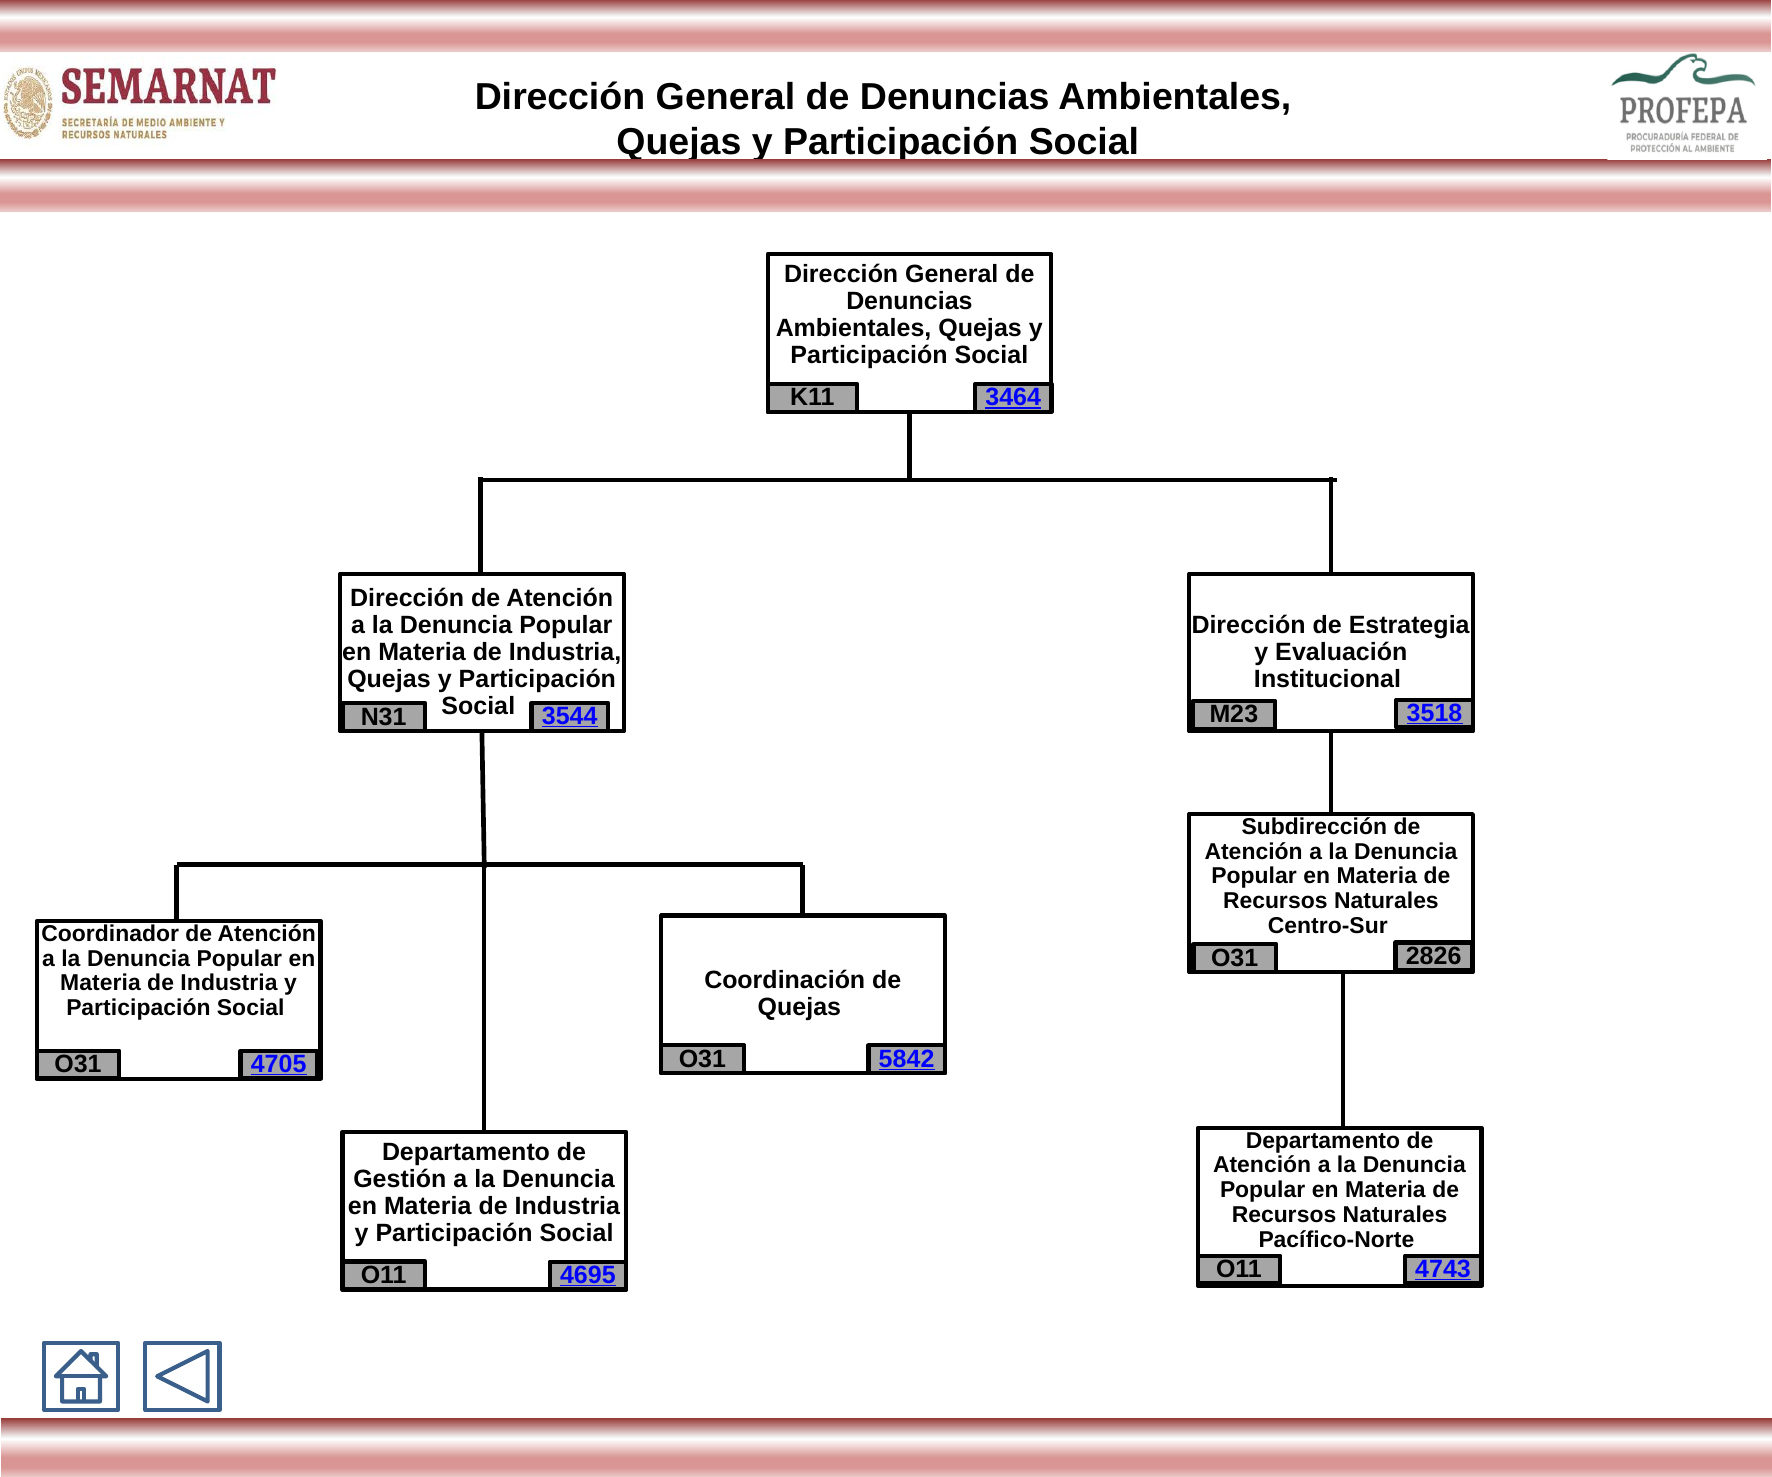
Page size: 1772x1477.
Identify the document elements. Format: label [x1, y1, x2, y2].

text_box [0, 0, 1772, 1477]
